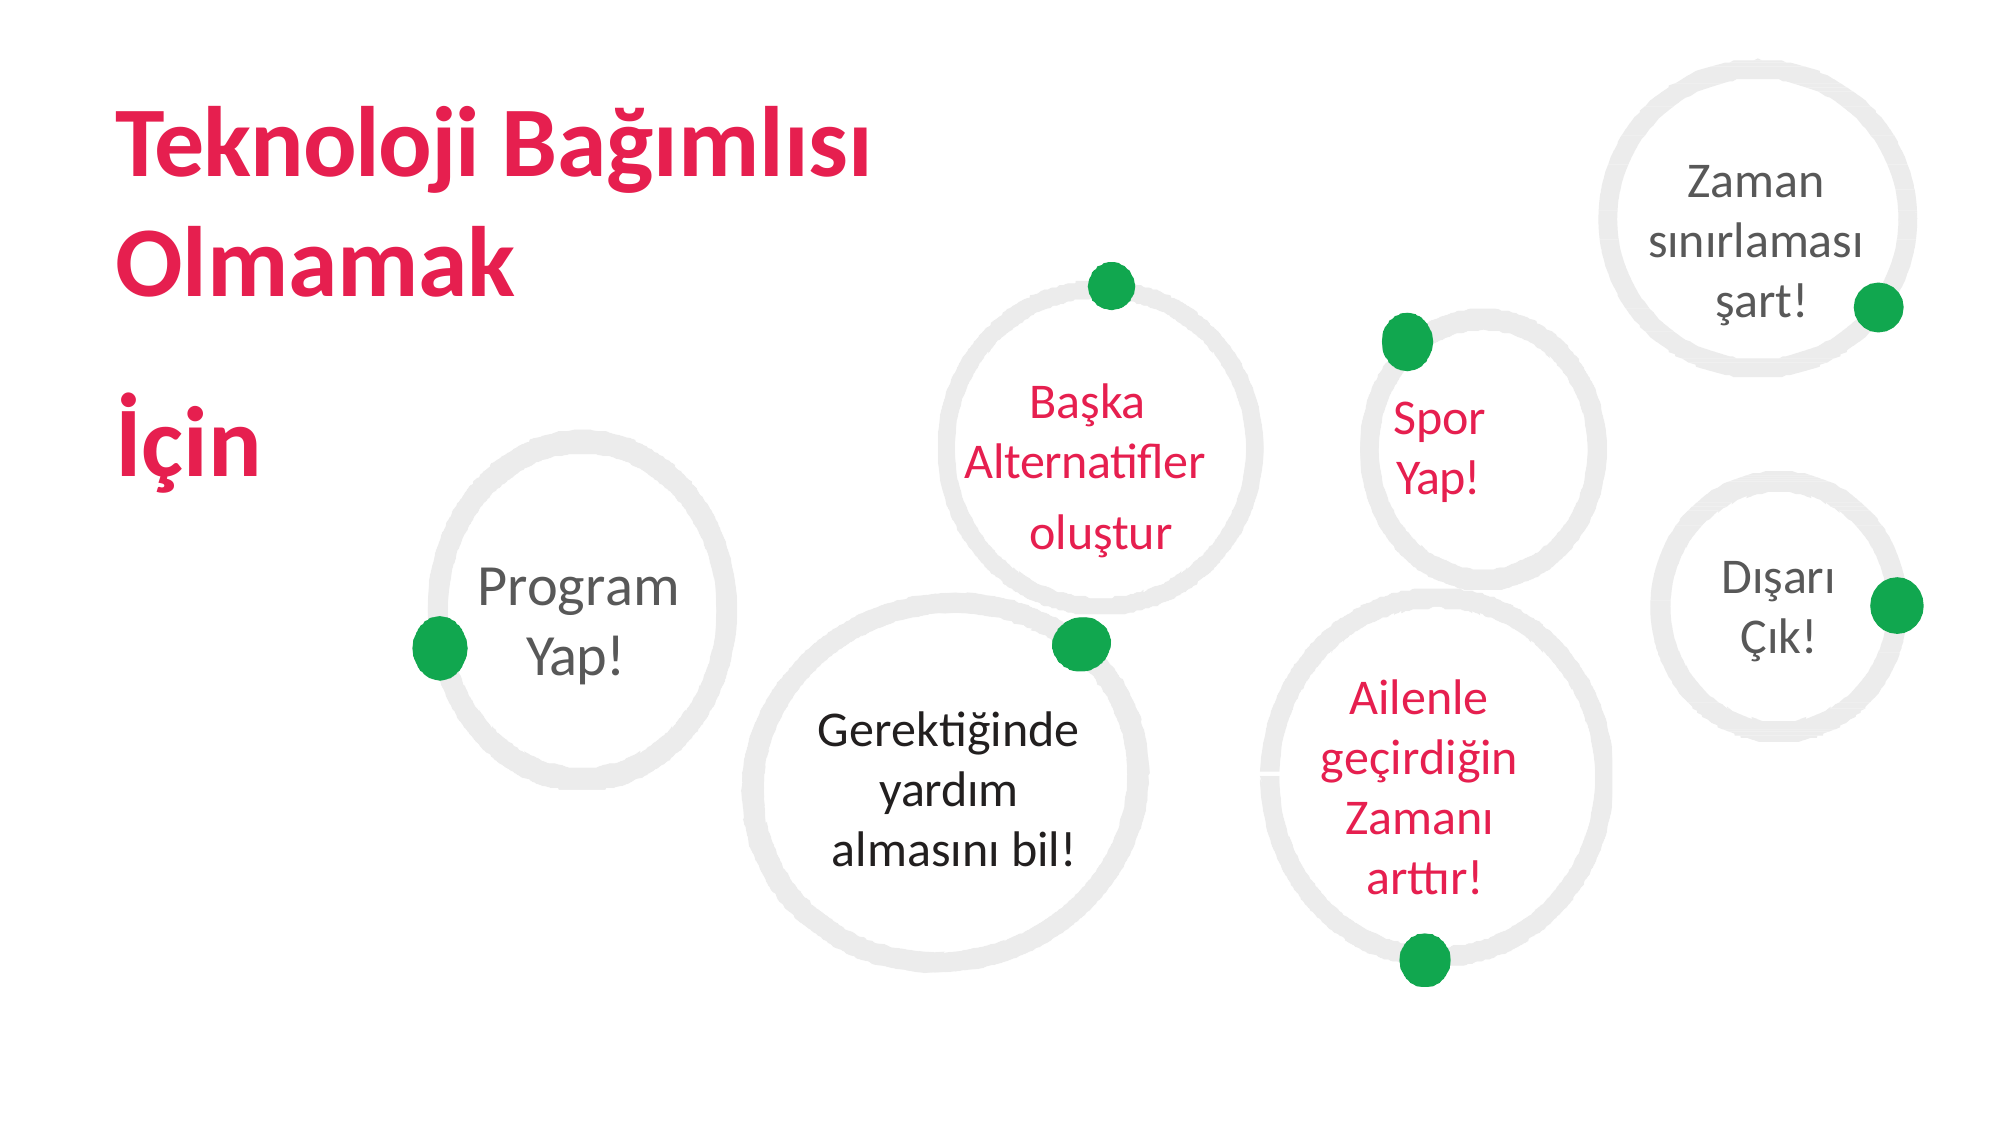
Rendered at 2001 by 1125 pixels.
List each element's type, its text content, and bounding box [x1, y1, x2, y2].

text_box [412, 262, 1613, 987]
text_box Başka [1027, 366, 1188, 426]
text_box Alternatifler [962, 426, 1263, 489]
title Teknoloji Bağımlısı Olmamak [113, 74, 1082, 317]
text_box Ailenle geçirdiğin Zamanı arttır! [1298, 662, 1550, 905]
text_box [1598, 58, 1918, 378]
text_box oluştur [1027, 497, 1188, 560]
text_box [1650, 470, 1925, 743]
text_box Spor Yap! [1391, 382, 1550, 505]
text_box Program Yap! [474, 545, 711, 688]
text_box Gerektiğinde yardım almasını bil! [807, 694, 1100, 877]
text_box İçin [113, 374, 363, 497]
